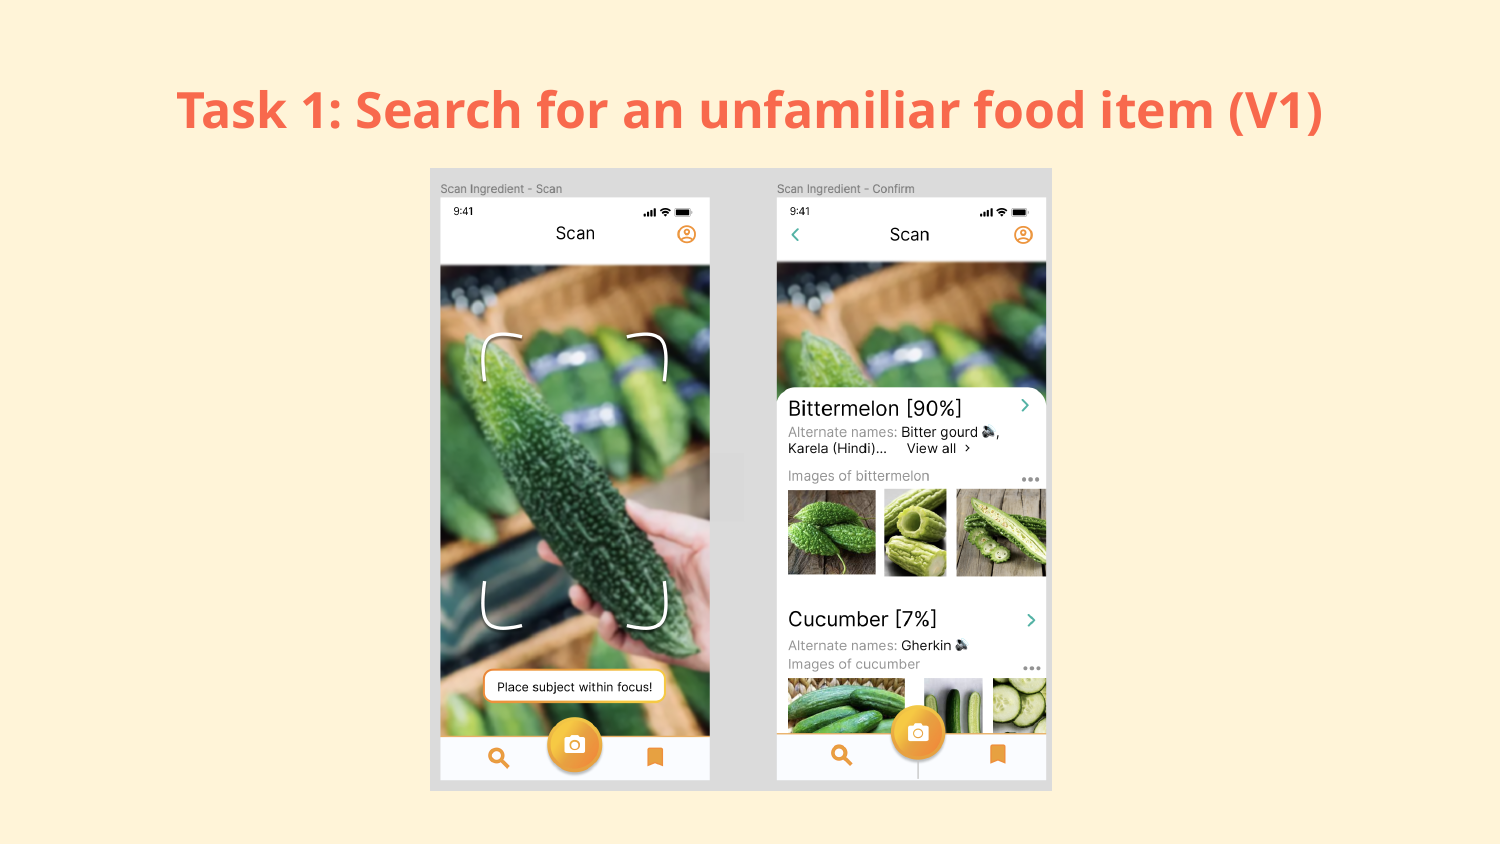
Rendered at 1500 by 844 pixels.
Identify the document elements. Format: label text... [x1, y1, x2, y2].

title Task 1: Search for an unfamiliar food item (V1) [118, 72, 1382, 145]
picture [430, 167, 1052, 792]
